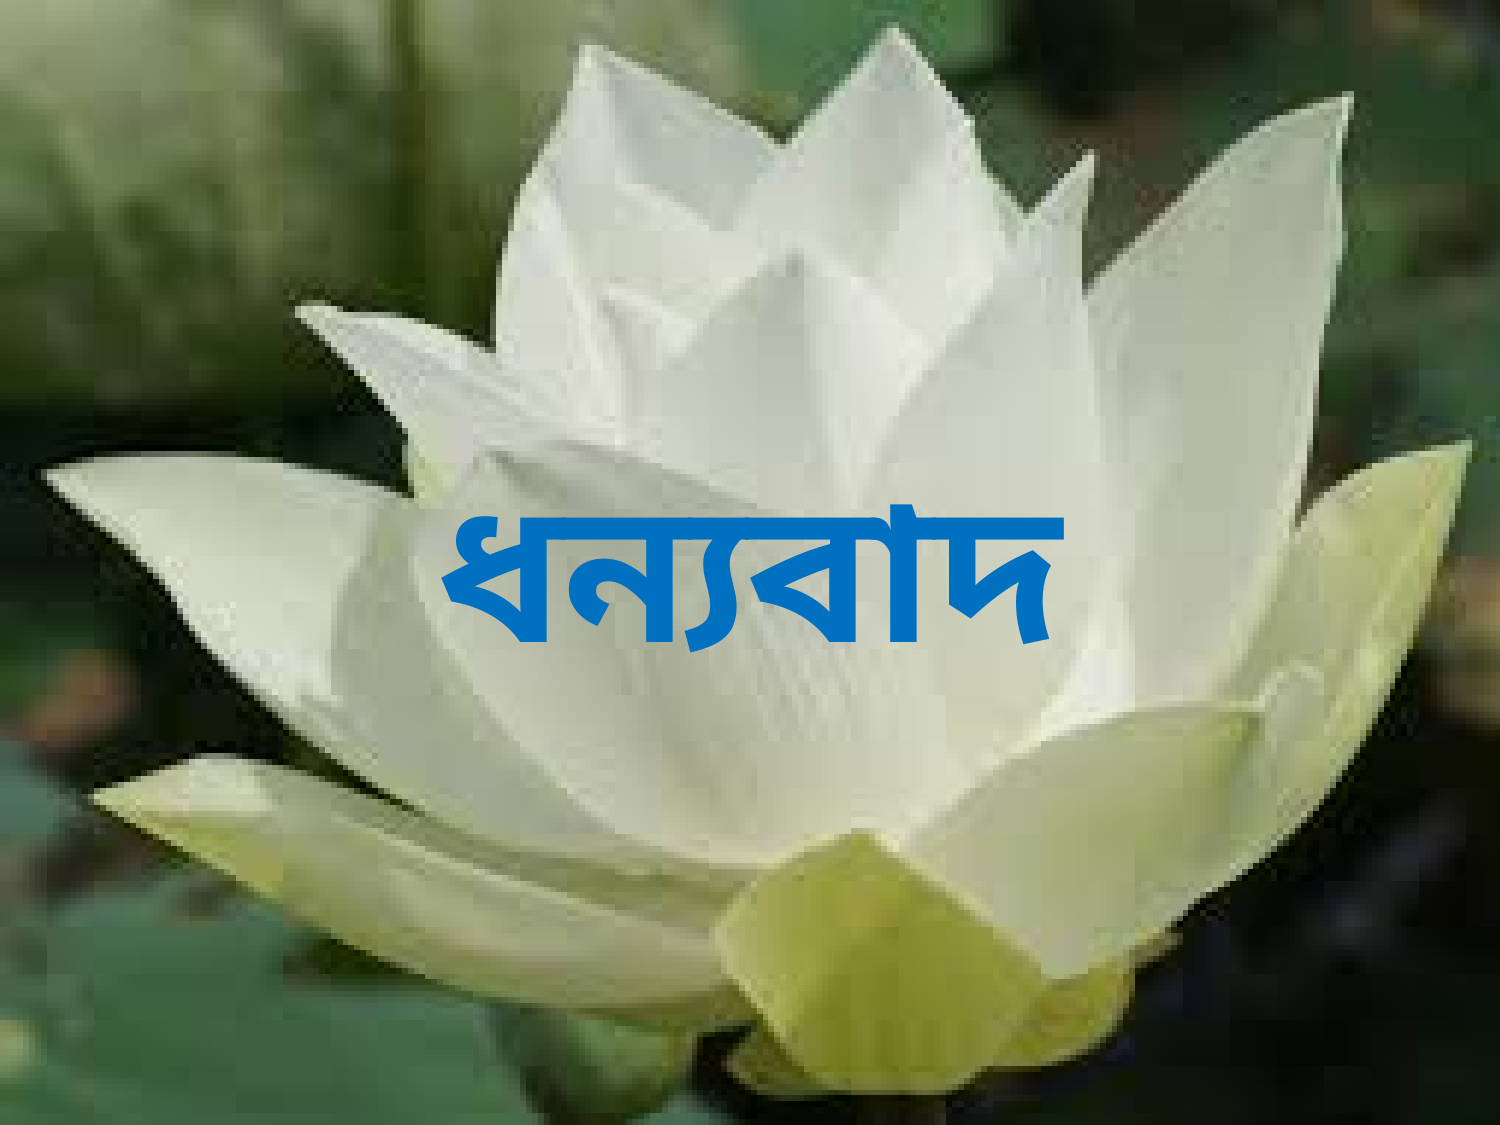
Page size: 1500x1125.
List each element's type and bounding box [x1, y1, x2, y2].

list [0, 0, 1500, 1125]
